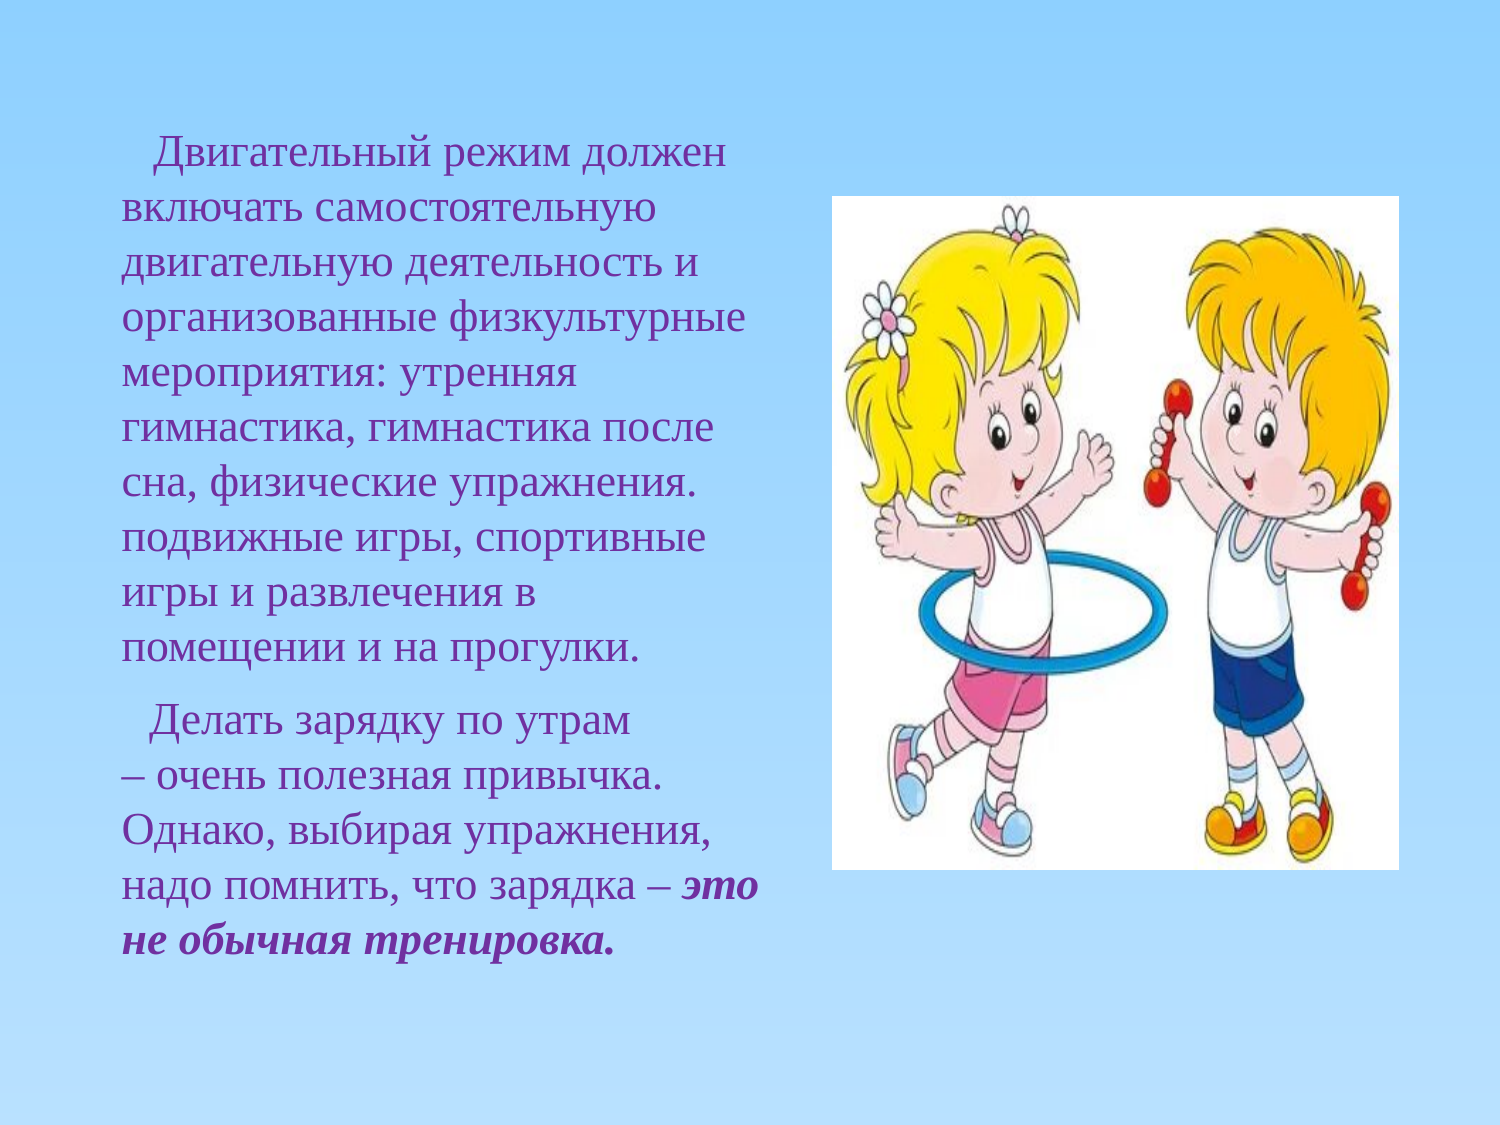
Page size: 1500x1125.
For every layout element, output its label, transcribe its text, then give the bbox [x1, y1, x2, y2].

list Двигательный режим должен включать самостоятельную двигательную деятельность и организованные физкультурные мероприятия: утренняя гимнастика, гимнастика после сна, физические упражнения. подвижные игры, спортивные игры и развлечения в помещении и на прогулки. Делать зарядку по утрам – очень полезная привычка. Однако, выбирая упражнения, надо помнить, что зарядка – это не обычная тренировка. [76, 113, 788, 1119]
picture [832, 196, 1399, 870]
